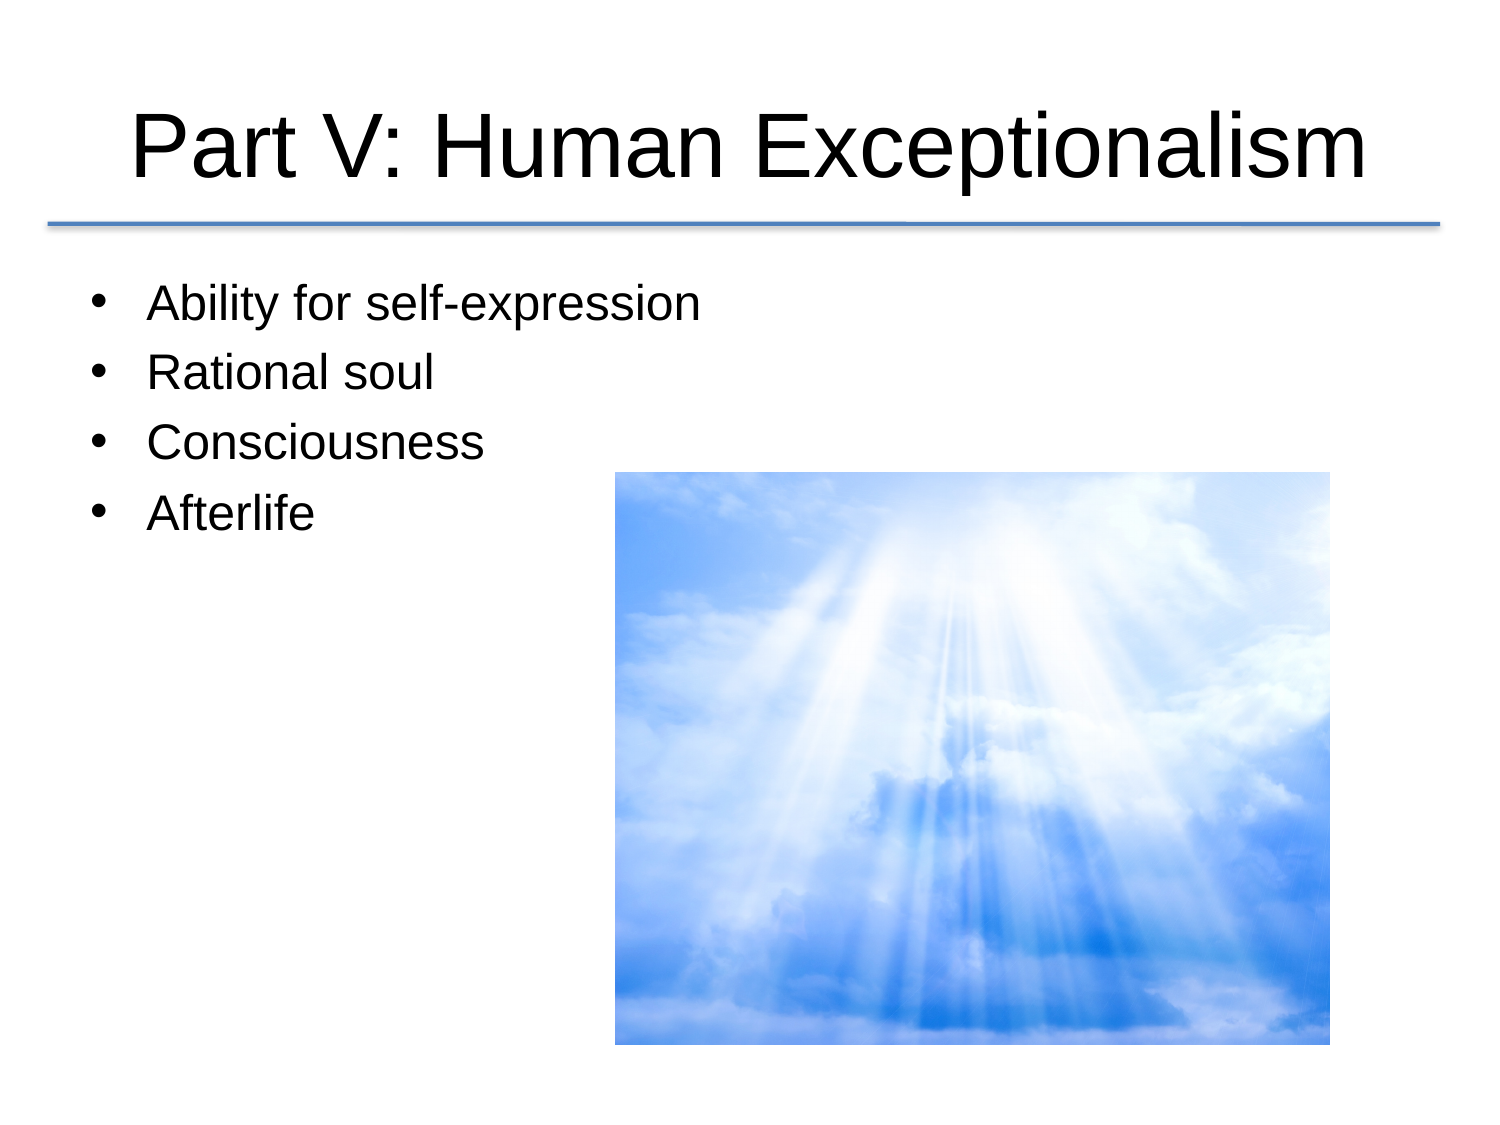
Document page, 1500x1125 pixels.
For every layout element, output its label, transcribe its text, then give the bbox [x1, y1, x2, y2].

picture [615, 472, 1330, 1045]
list Ability for self-expression Rational soul Consciousness Afterlife [75, 262, 1425, 1005]
title Part V: Human Exceptionalism [75, 46, 1425, 220]
